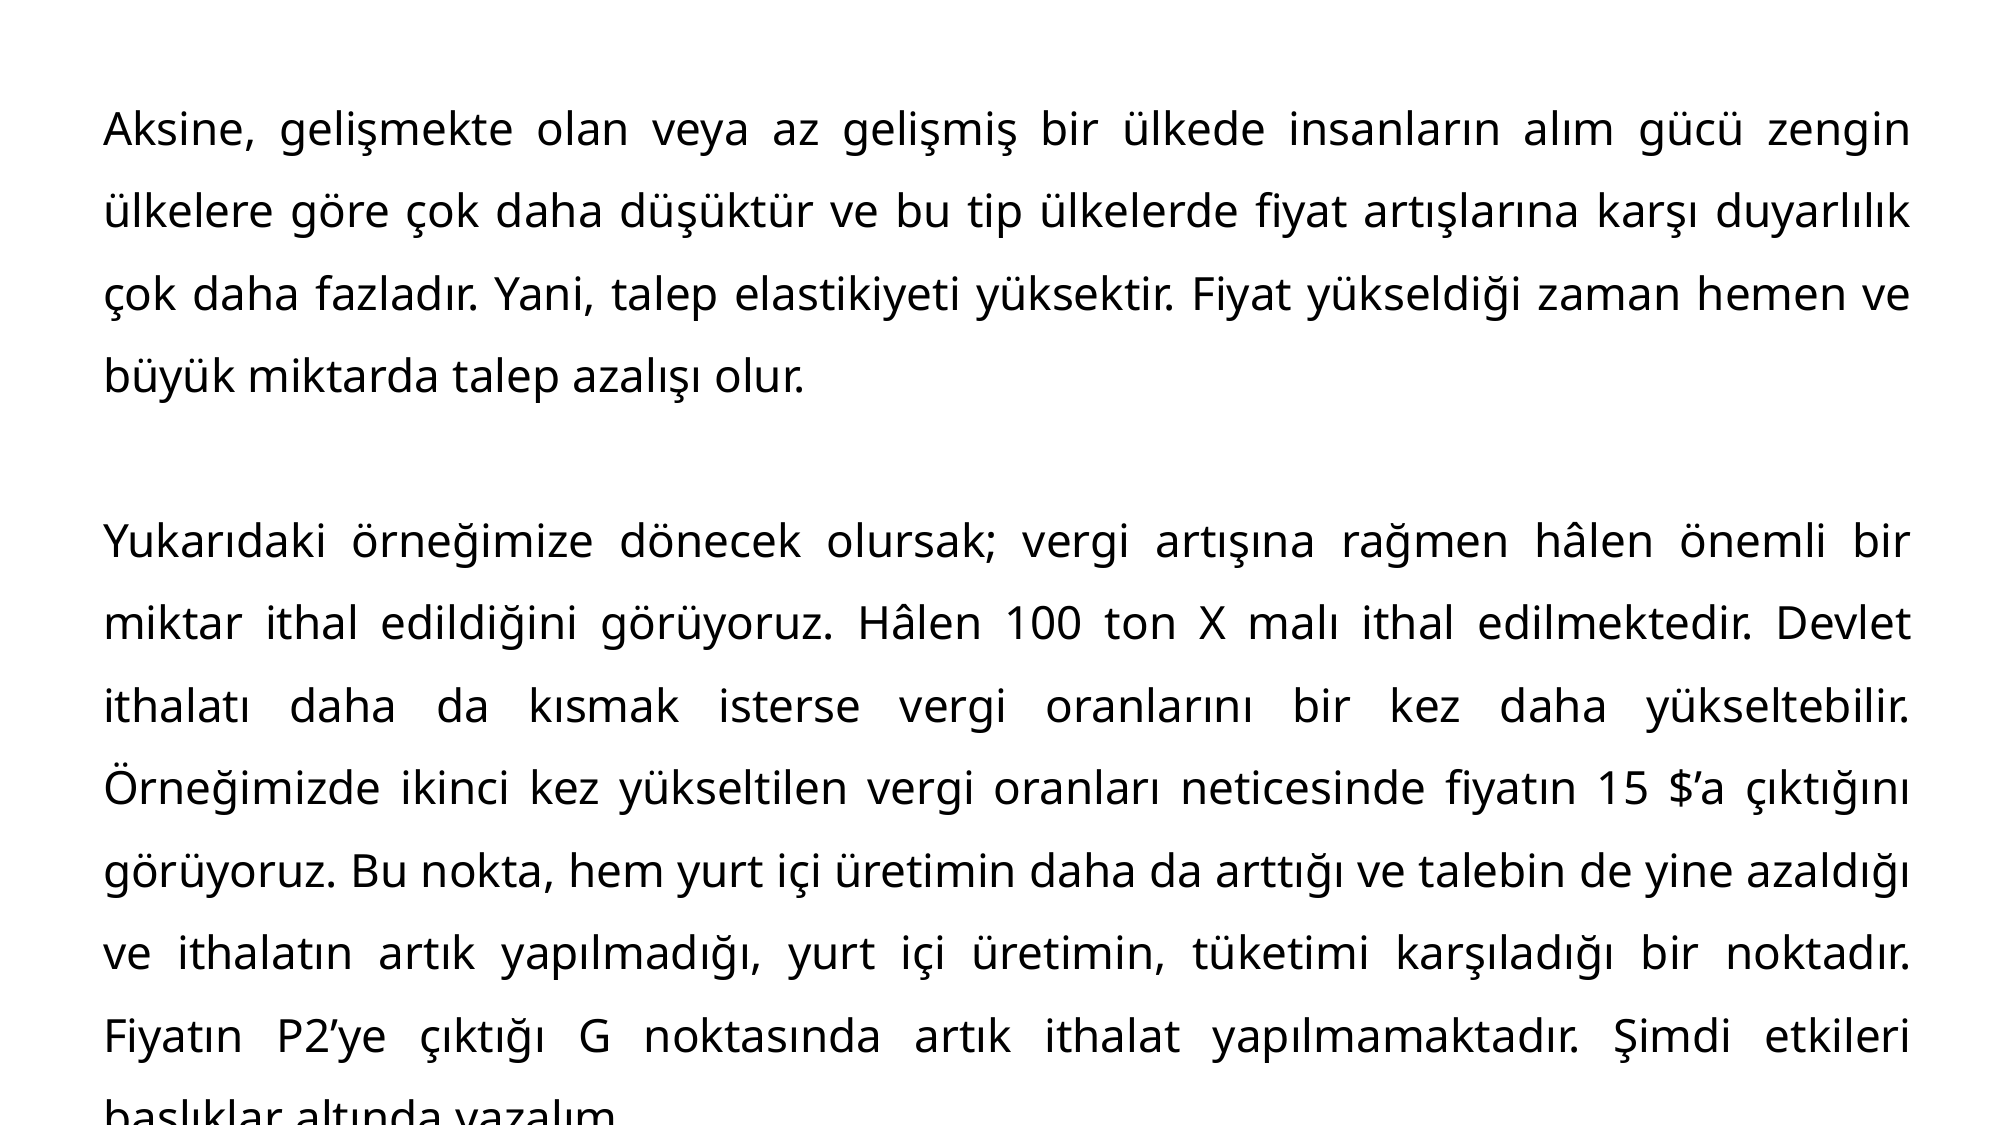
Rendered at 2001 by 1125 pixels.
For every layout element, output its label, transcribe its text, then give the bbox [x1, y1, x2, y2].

text_box Aksine, gelişmekte olan veya az gelişmiş bir ülkede insanların alım gücü zengin ülkelere göre çok daha düşüktür ve bu tip ülkelerde fiyat artışlarına karşı duyarlılık çok daha fazladır. Yani, talep elastikiyeti yüksektir. Fiyat yükseldiği zaman hemen ve büyük miktarda talep azalışı olur. Yukarıdaki örneğimize dönecek olursak; vergi artışına rağmen hâlen önemli bir miktar ithal edildiğini görüyoruz. Hâlen 100 ton X malı ithal edilmektedir. Devlet ithalatı daha da kısmak isterse vergi oranlarını bir kez daha yükseltebilir. Örneğimizde ikinci kez yükseltilen vergi oranları neticesinde fiyatın 15 $’a çıktığını görüyoruz. Bu nokta, hem yurt içi üretimin daha da arttığı ve talebin de yine azaldığı ve ithalatın artık yapılmadığı, yurt içi üretimin, tüketimi karşıladığı bir noktadır. Fiyatın P2’ye çıktığı G noktasında artık ithalat yapılmamaktadır. Şimdi etkileri başlıklar altında yazalım. [88, 64, 1928, 1125]
